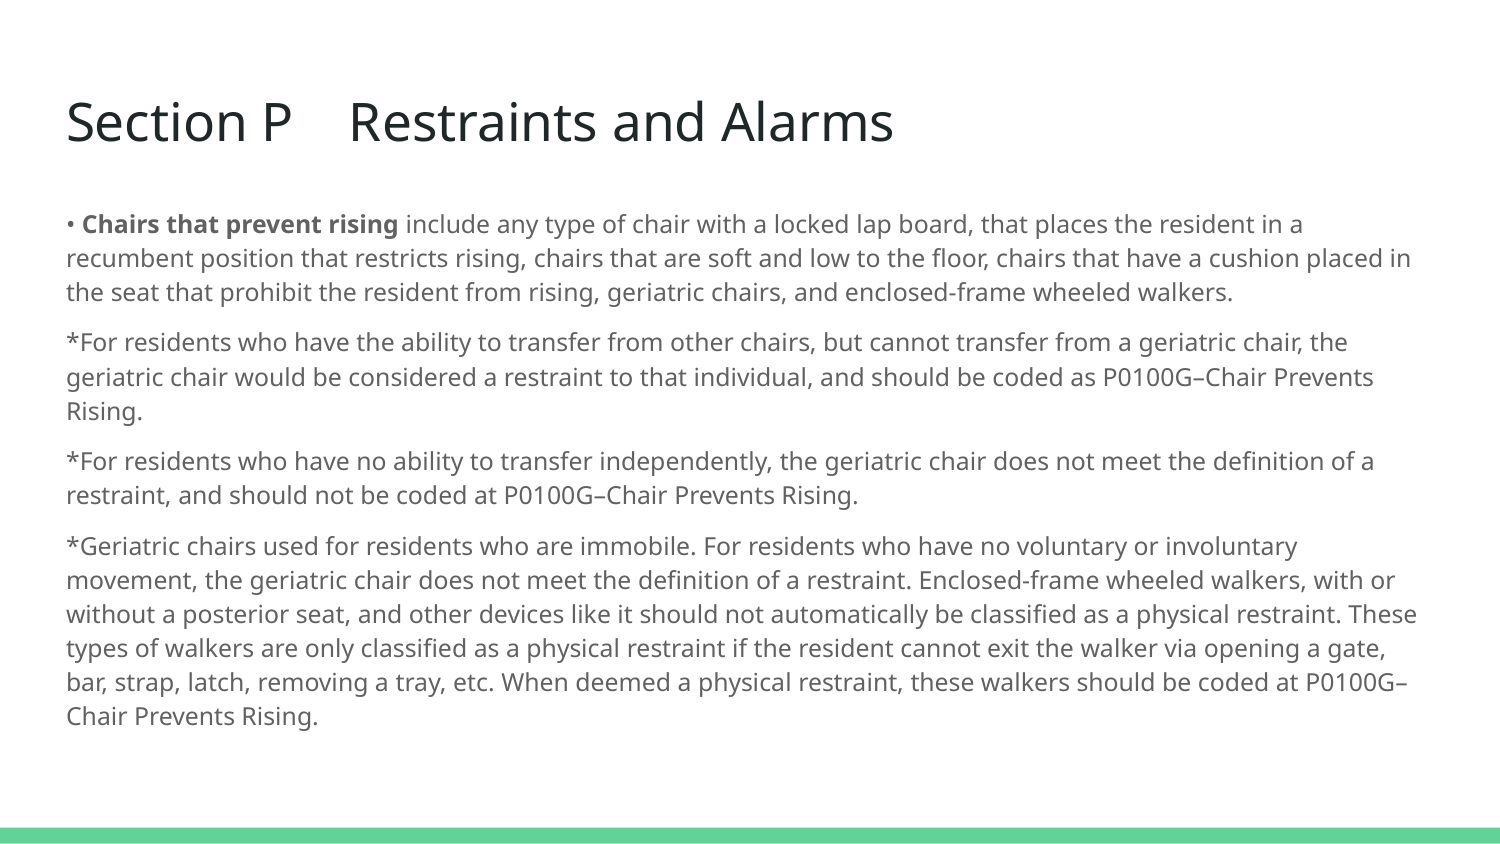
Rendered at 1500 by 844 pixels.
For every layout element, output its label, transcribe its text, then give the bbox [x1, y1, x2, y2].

list • Chairs that prevent rising include any type of chair with a locked lap board, that places the resident in a recumbent position that restricts rising, chairs that are soft and low to the floor, chairs that have a cushion placed in the seat that prohibit the resident from rising, geriatric chairs, and enclosed-frame wheeled walkers. *For residents who have the ability to transfer from other chairs, but cannot transfer from a geriatric chair, the geriatric chair would be considered a restraint to that individual, and should be coded as P0100G–Chair Prevents Rising. *For residents who have no ability to transfer independently, the geriatric chair does not meet the definition of a restraint, and should not be coded at P0100G–Chair Prevents Rising. *Geriatric chairs used for residents who are immobile. For residents who have no voluntary or involuntary movement, the geriatric chair does not meet the definition of a restraint. Enclosed-frame wheeled walkers, with or without a posterior seat, and other devices like it should not automatically be classified as a physical restraint. These types of walkers are only classified as a physical restraint if the resident cannot exit the walker via opening a gate, bar, strap, latch, removing a tray, etc. When deemed a physical restraint, these walkers should be coded at P0100G–Chair Prevents Rising. [51, 189, 1449, 750]
title Section P Restraints and Alarms [51, 72, 1449, 167]
